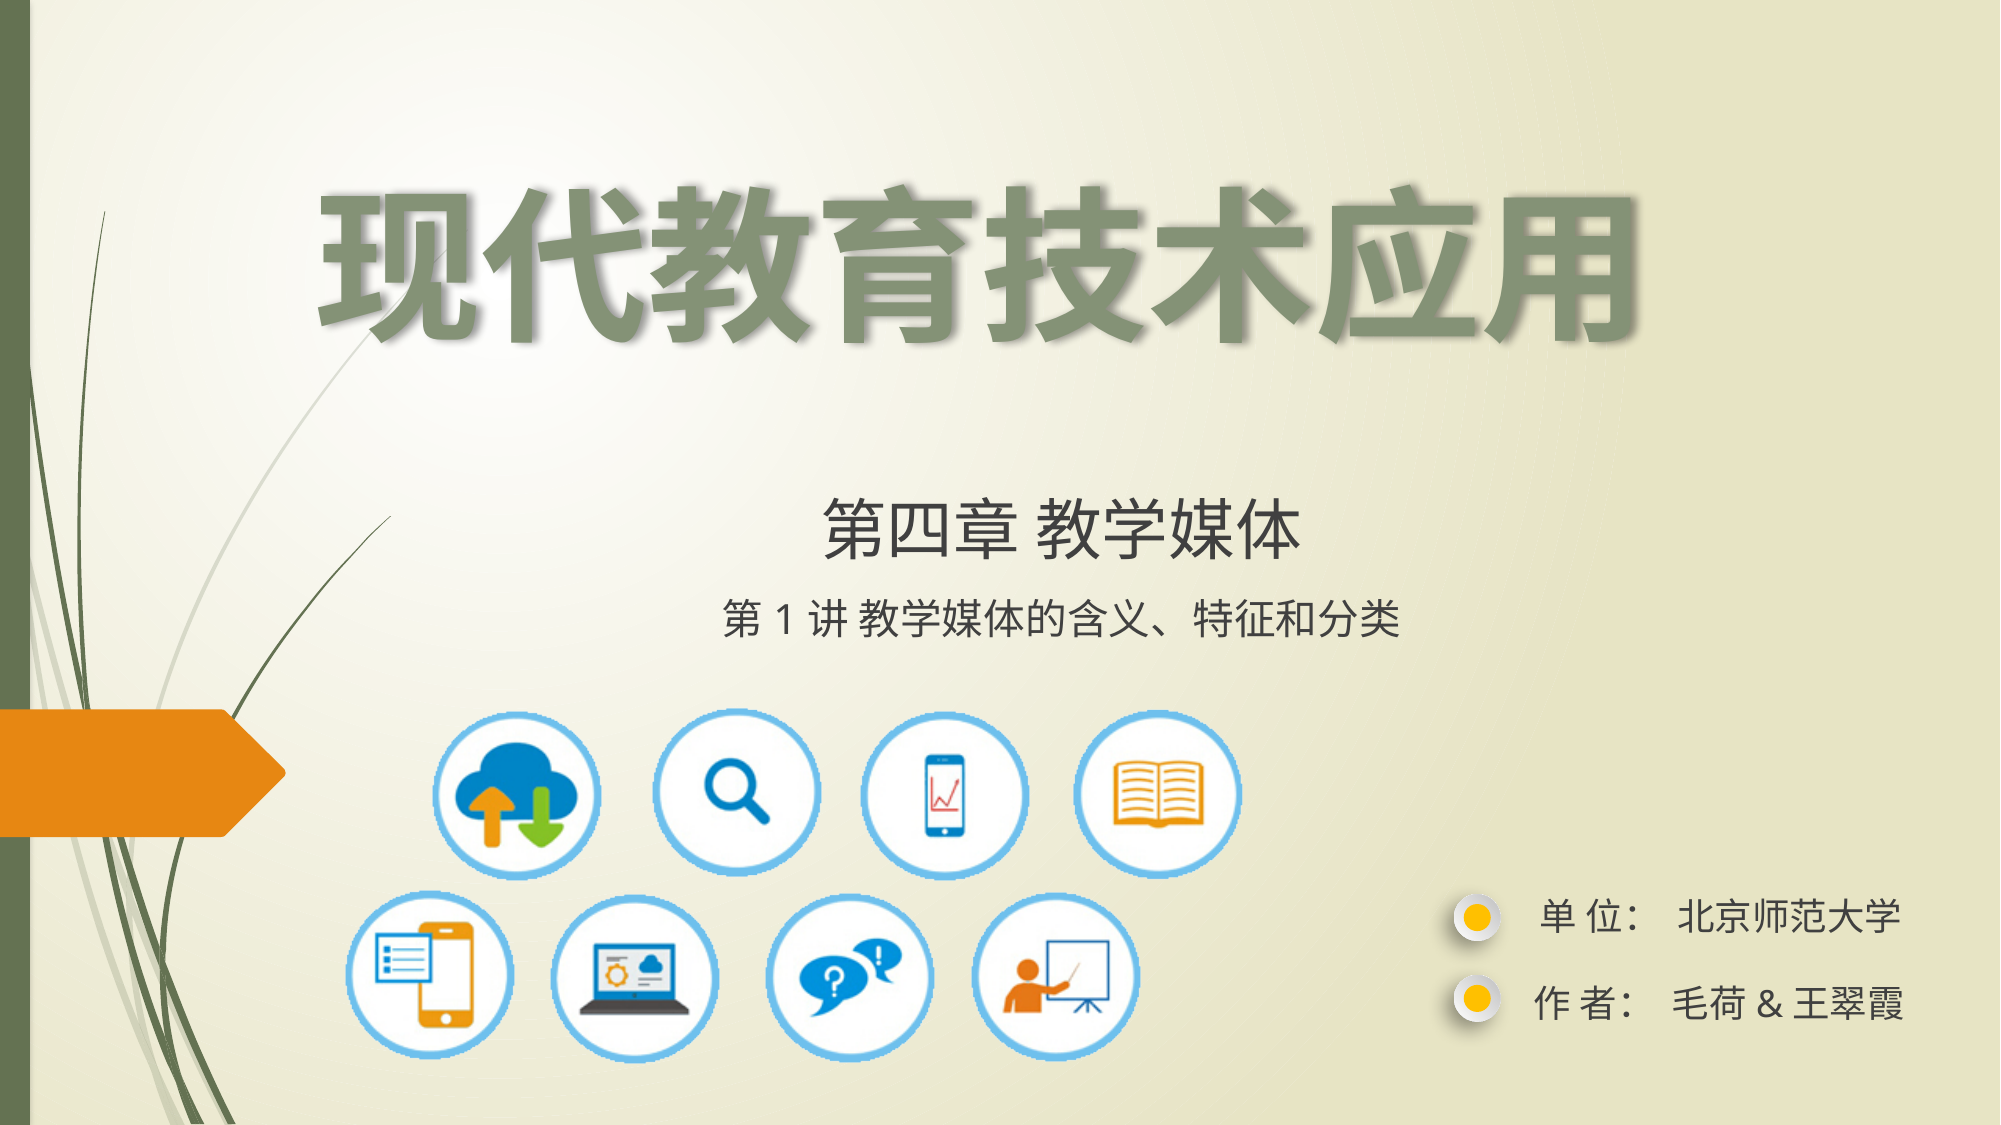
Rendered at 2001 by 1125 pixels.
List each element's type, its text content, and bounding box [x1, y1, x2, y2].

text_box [1453, 893, 1501, 942]
picture [311, 673, 1279, 1097]
text_box 作 者： 毛荷&王翠霞 [1519, 972, 2000, 1033]
text_box 第四章 教学媒体 第1讲 教学媒体的含义、特征和分类 [330, 393, 1793, 651]
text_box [1453, 974, 1501, 1022]
text_box 单 位： 北京师范大学 [1524, 885, 2000, 946]
text_box 现代教育技术应用 [299, 154, 1723, 370]
